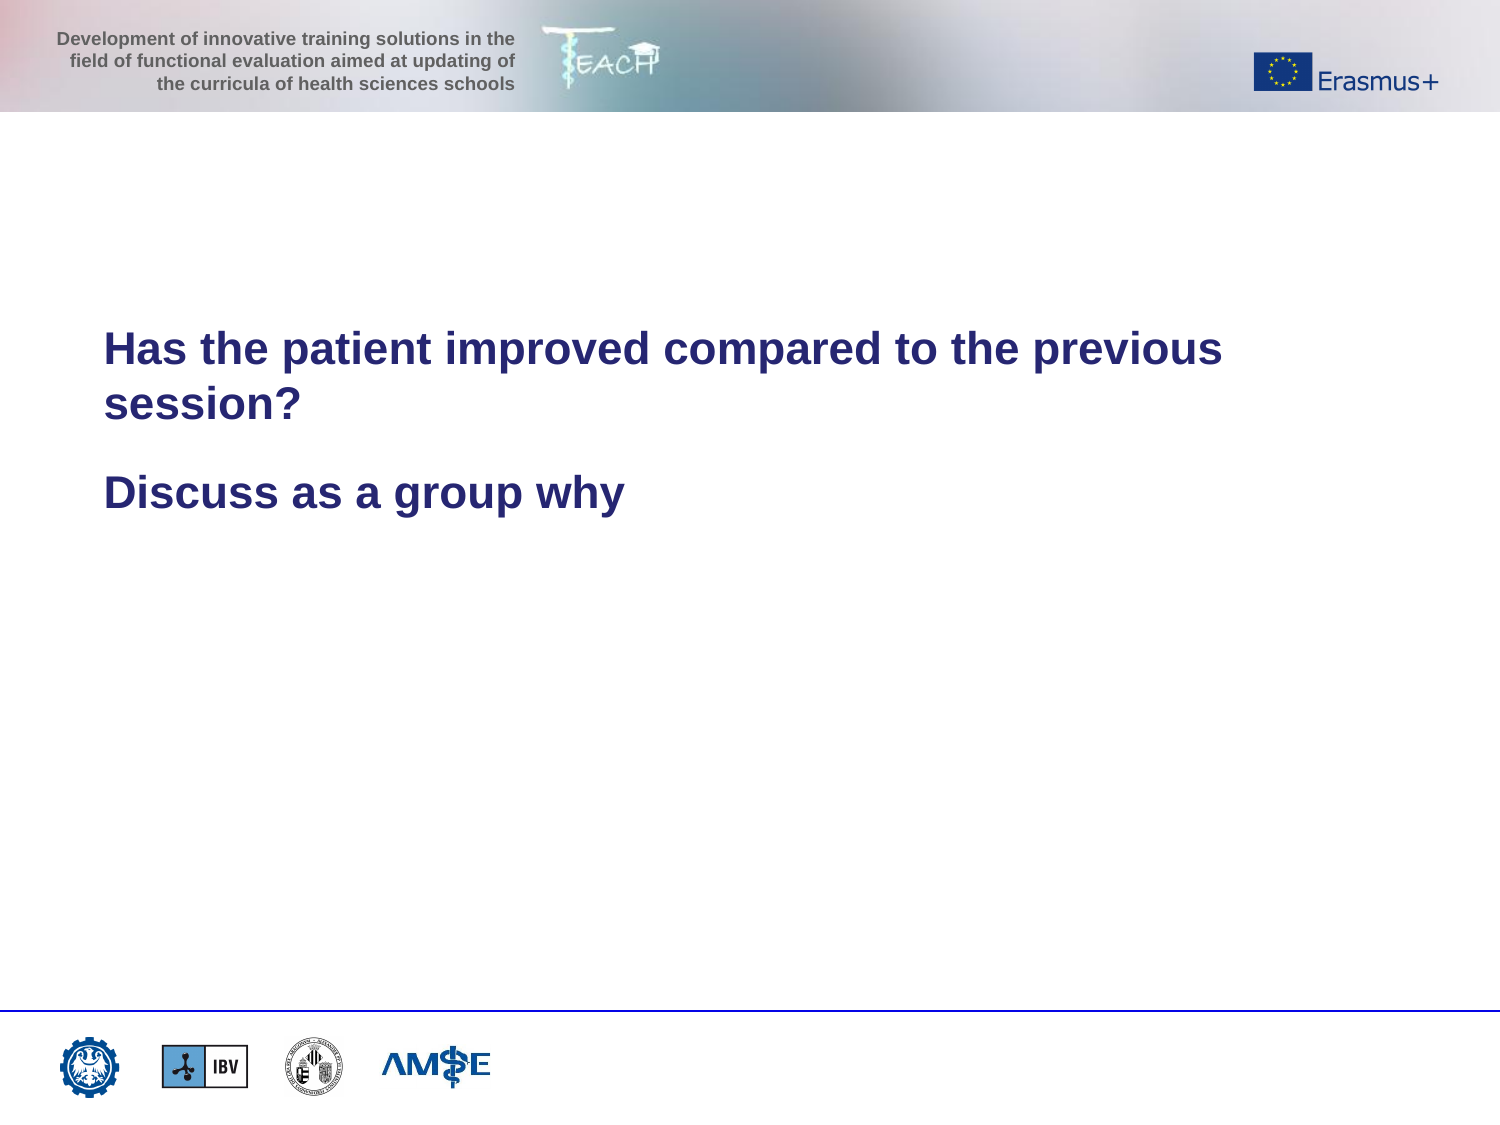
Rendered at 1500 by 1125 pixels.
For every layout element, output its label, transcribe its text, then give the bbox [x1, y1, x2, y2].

list Has the patient improved compared to the previous session? Discuss as a group why [88, 420, 1439, 526]
picture [379, 1044, 491, 1089]
picture [0, 0, 1500, 112]
picture [284, 1036, 344, 1097]
picture [161, 1044, 249, 1089]
picture [53, 1035, 126, 1099]
